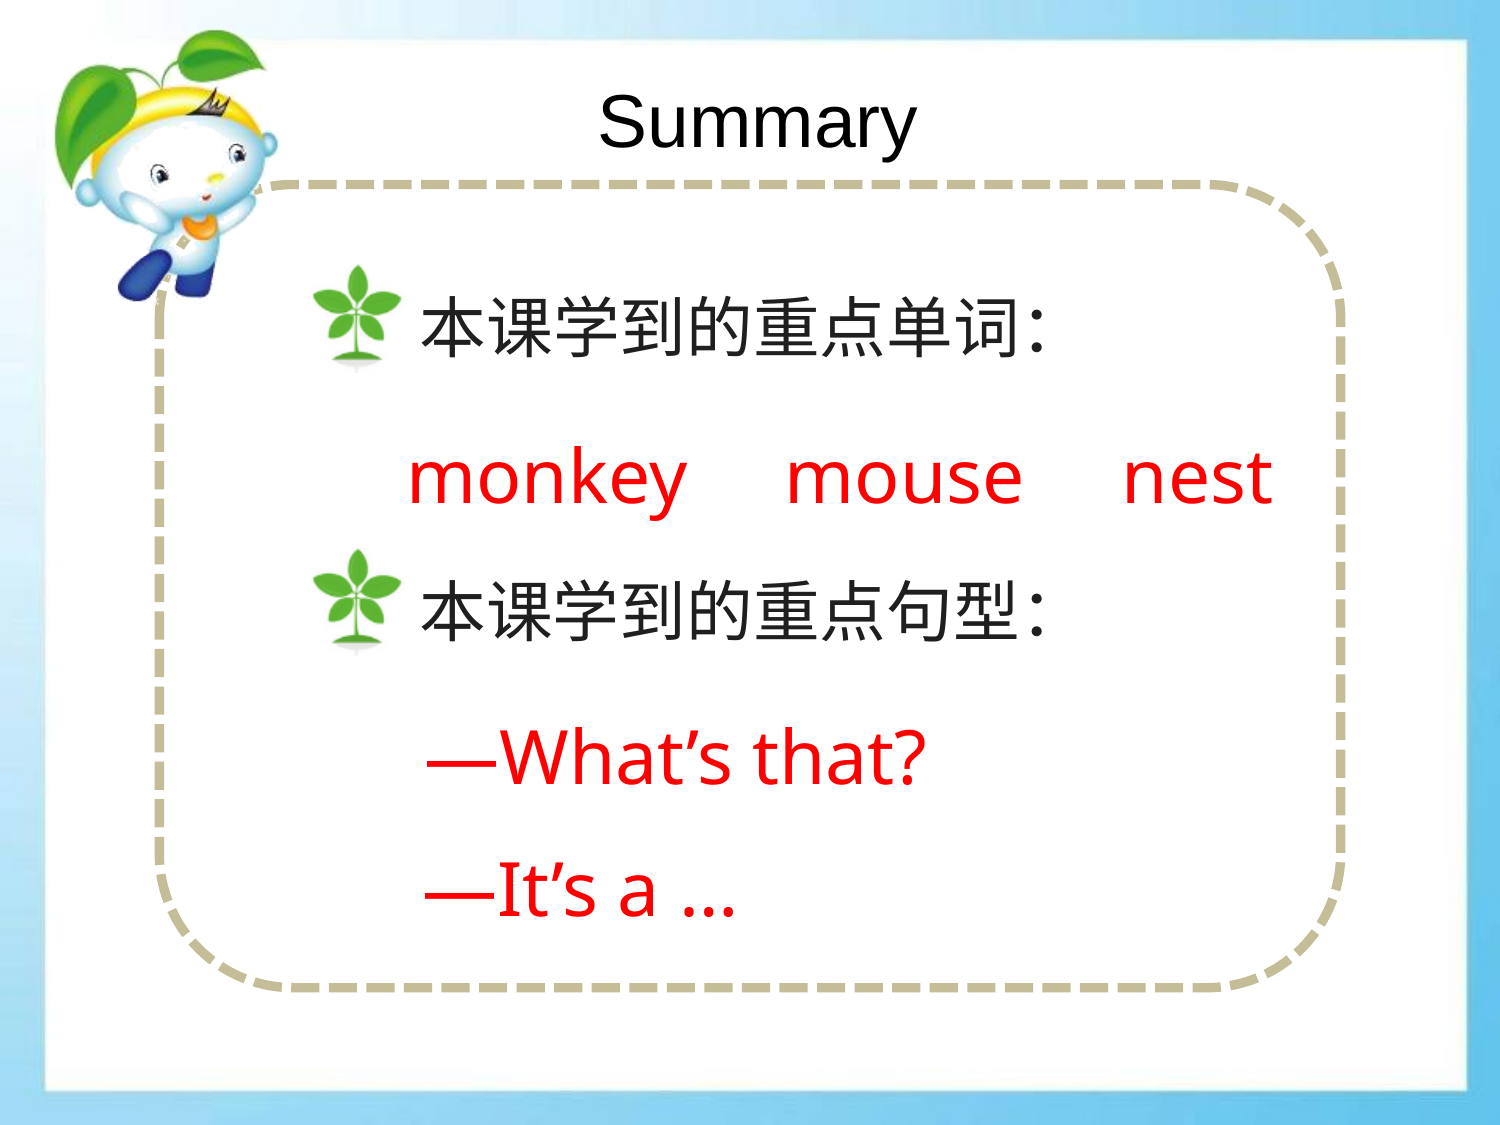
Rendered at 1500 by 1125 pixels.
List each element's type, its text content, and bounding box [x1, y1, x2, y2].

text_box —It’s a … [407, 807, 754, 939]
title Summary [288, 51, 1254, 171]
text_box [157, 182, 1343, 990]
text_box —What’s that? [410, 674, 943, 807]
text_box monkey mouse nest [391, 402, 1414, 526]
text_box 本课学到的重点句型： [424, 562, 1311, 658]
picture [0, 0, 1500, 1125]
text_box 本课学到的重点单词： [424, 278, 1296, 374]
